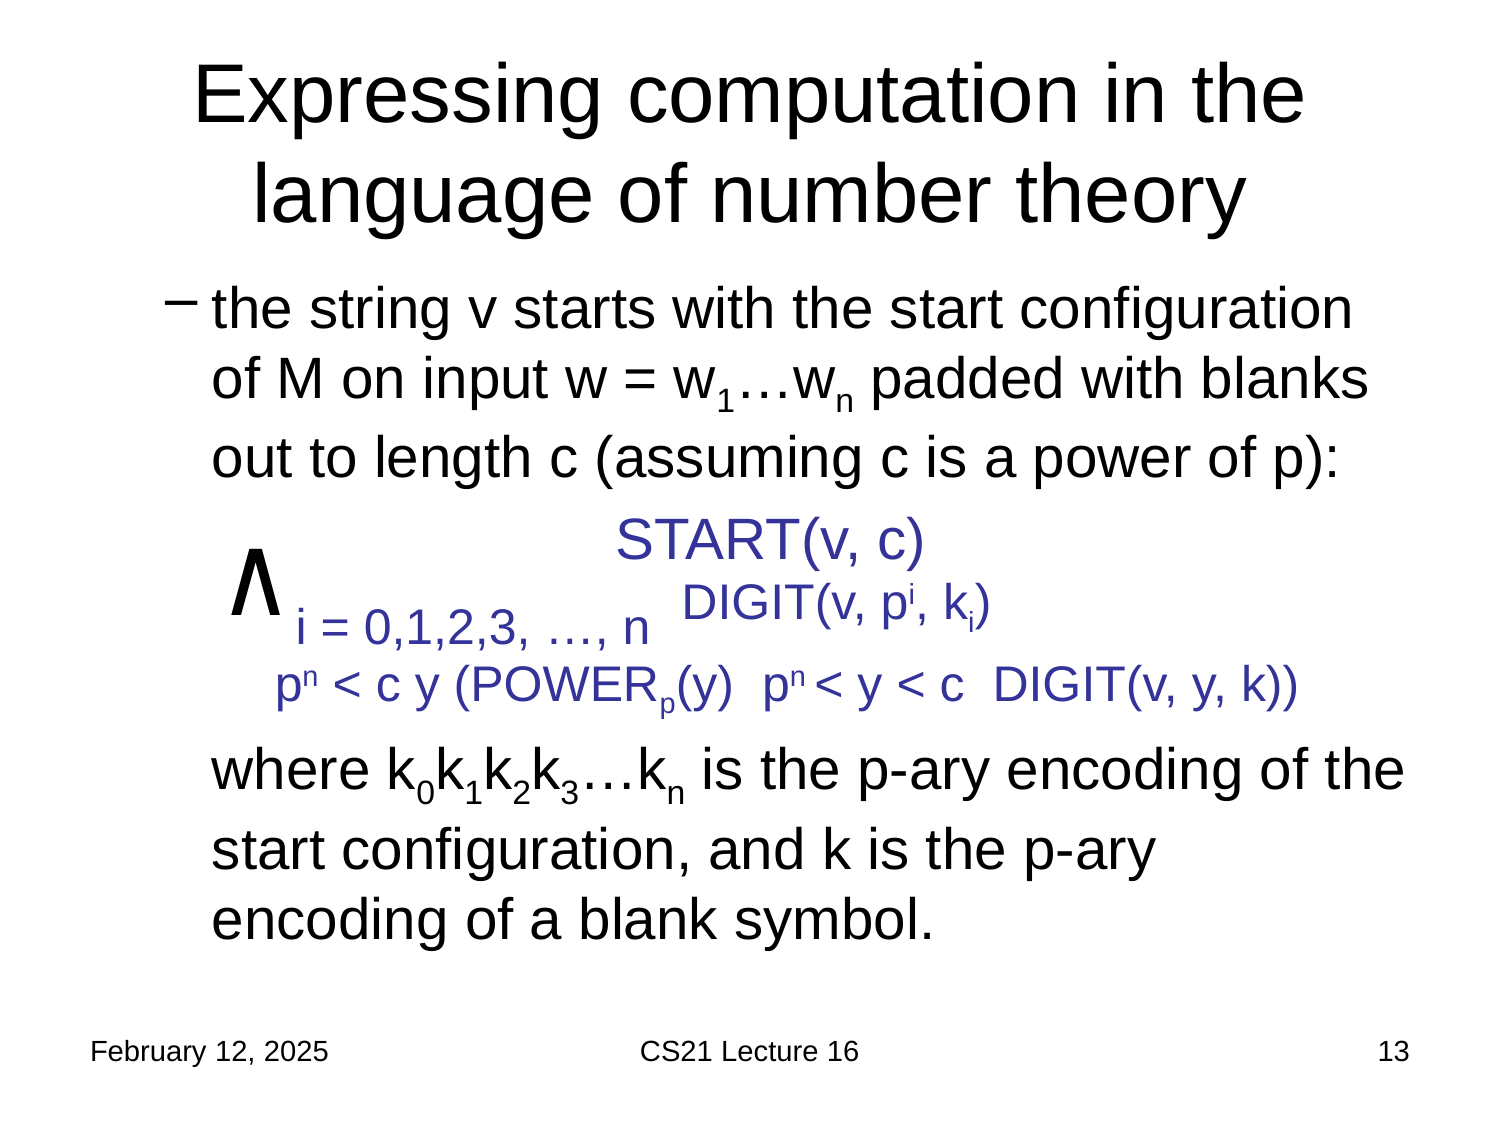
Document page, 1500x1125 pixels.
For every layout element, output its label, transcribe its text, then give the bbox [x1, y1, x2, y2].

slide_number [74, 1024, 426, 1103]
title Expressing computation in the language of number theory [75, 45, 1425, 233]
text_box DIGIT(v, pi, ki) [544, 562, 1068, 646]
footer CS21 Lecture 16 [512, 1024, 988, 1103]
text_box i = 0,1,2,3, …, n [280, 586, 825, 662]
slide_number 13 [1074, 1024, 1426, 1103]
